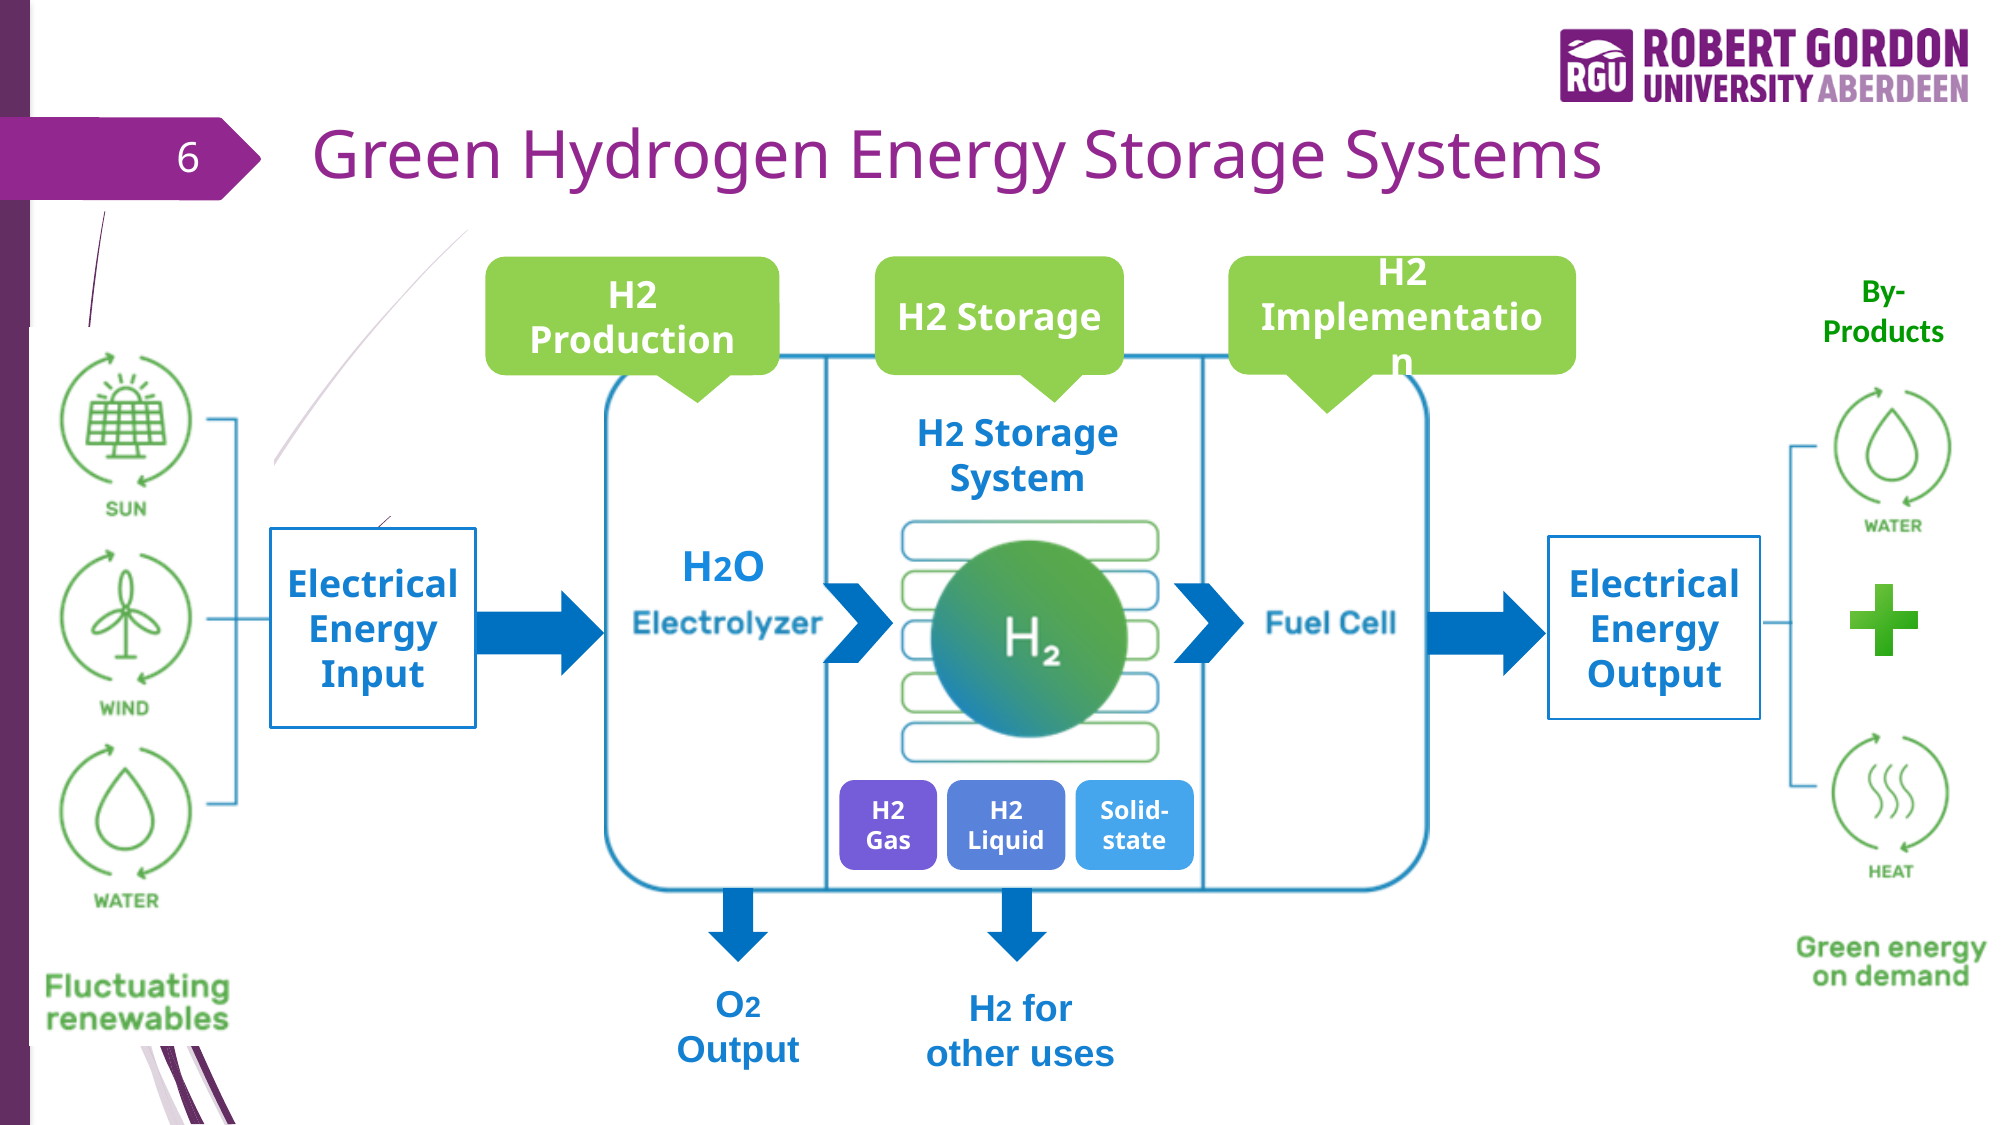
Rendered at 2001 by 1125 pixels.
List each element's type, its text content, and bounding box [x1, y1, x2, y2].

slide_number 6 [87, 129, 216, 190]
text_box [477, 589, 599, 677]
picture [1560, 28, 1969, 102]
picture [603, 349, 1426, 913]
text_box Electrical Energy Input [278, 527, 477, 729]
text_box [636, 887, 840, 1097]
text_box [1426, 249, 1994, 1004]
text_box H2 Storage [873, 255, 1126, 348]
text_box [906, 887, 1135, 1097]
text_box H2 Production [484, 255, 781, 377]
text_box H2 Implementation [1227, 254, 1423, 348]
text_box Green Hydrogen Energy Storage Systems [296, 104, 1687, 226]
picture [28, 327, 274, 1046]
